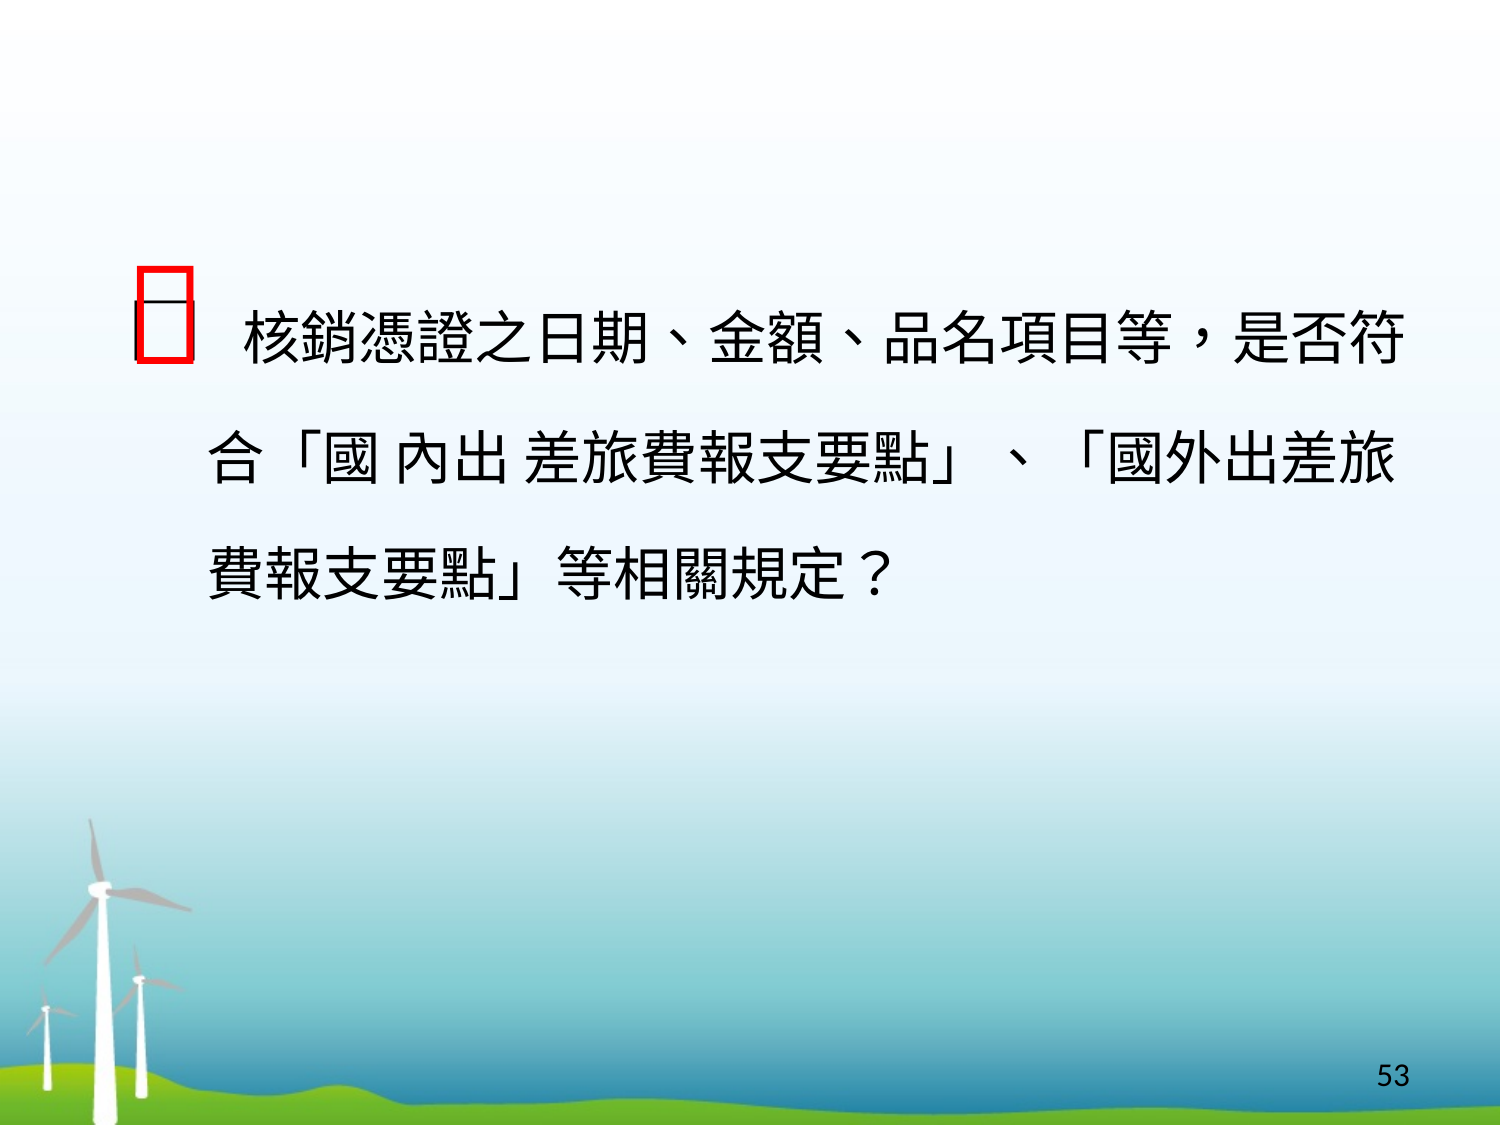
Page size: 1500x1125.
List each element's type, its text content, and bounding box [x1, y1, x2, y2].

picture [0, 0, 1500, 1125]
text_box  [109, 219, 252, 400]
list □ 核銷憑證之日期、金額、品名項目等，是否符 合「國 內出 差旅費報支要點」、「國外出差旅 費報支要點」等相關規定？ [112, 231, 1424, 787]
slide_number 53 [1074, 1042, 1425, 1103]
